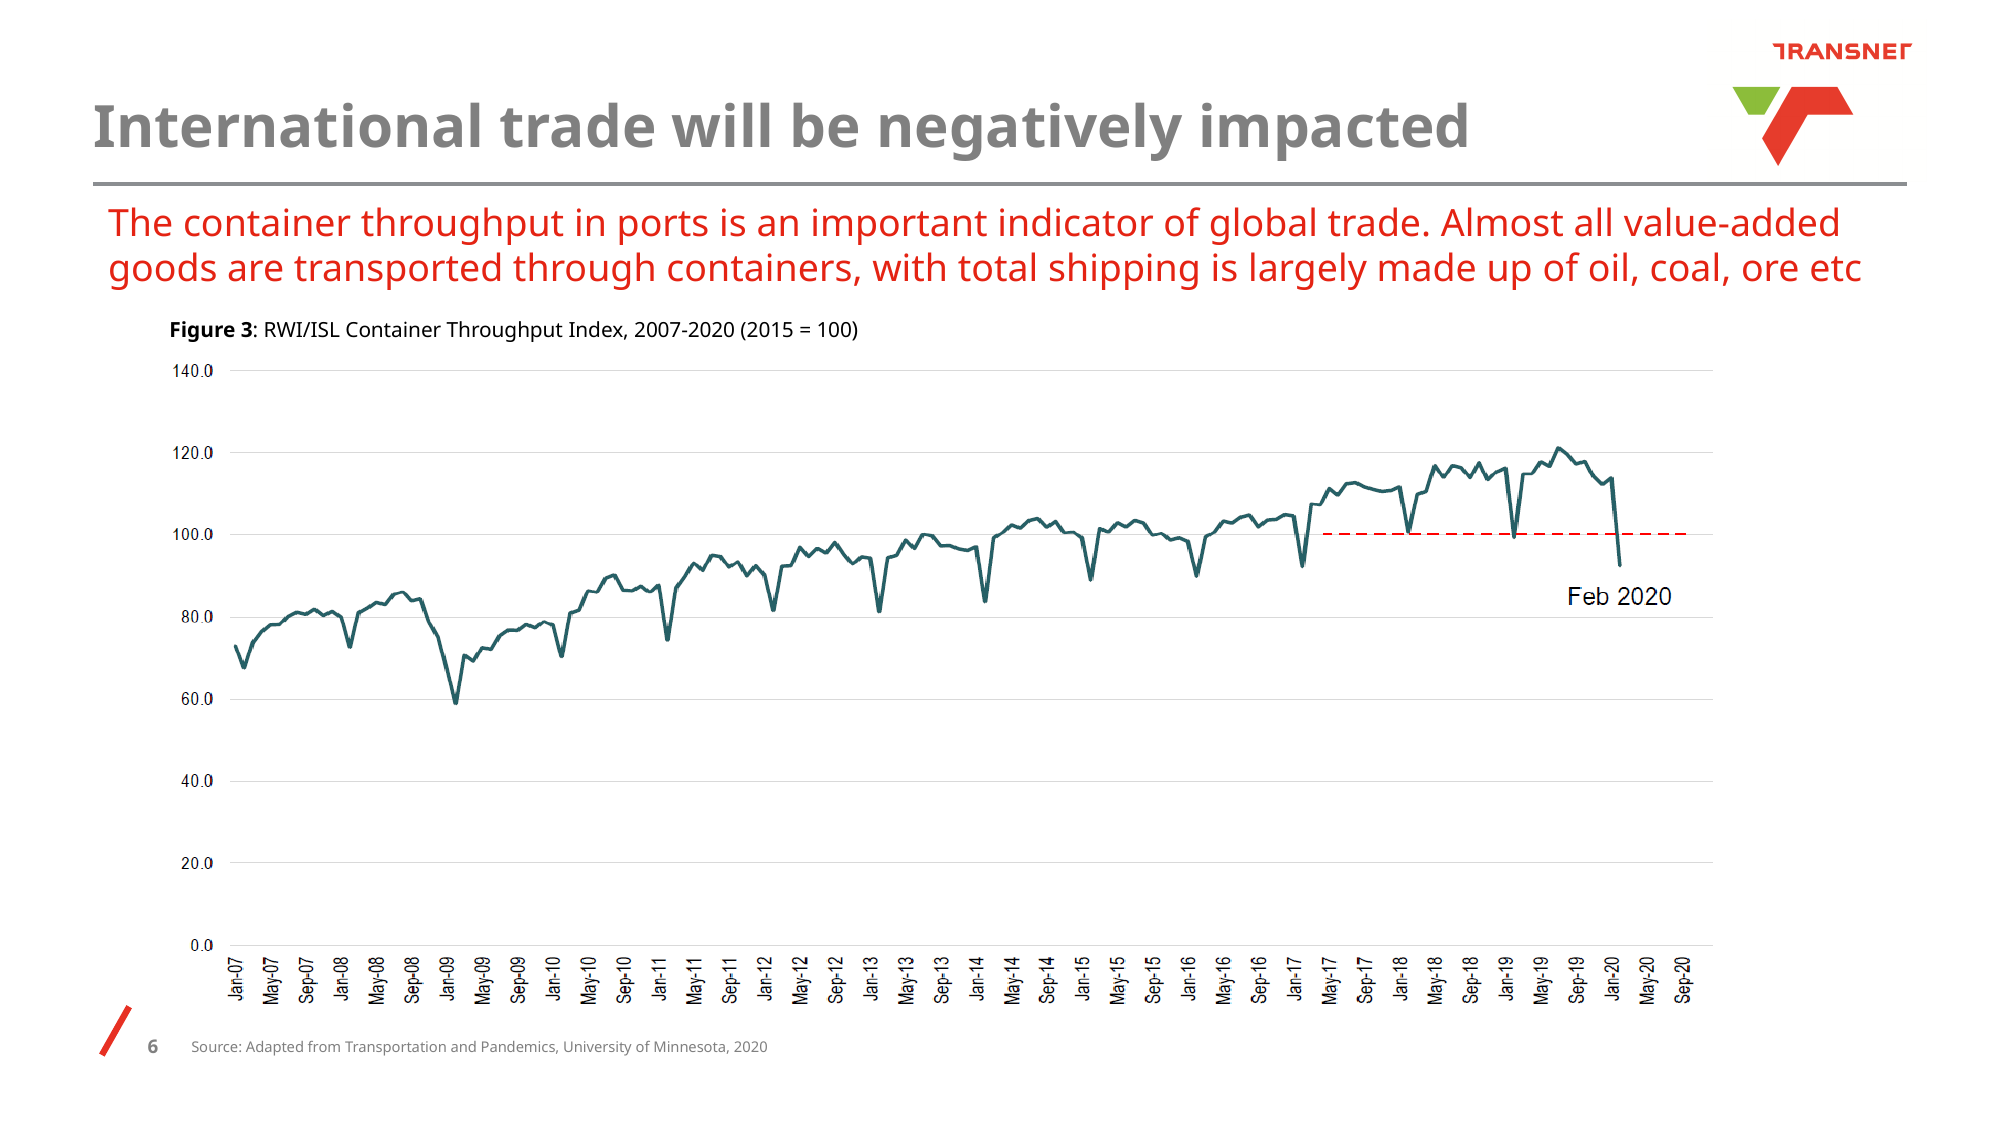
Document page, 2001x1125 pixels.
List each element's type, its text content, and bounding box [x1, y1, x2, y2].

text_box Figure 3: RWI/ISL Container Throughput Index, 2007-2020 (2015 = 100) [154, 308, 1114, 350]
text_box The container throughput in ports is an important indicator of global trade. Almost all value-added goods are transported through containers, with total shipping is largely made up of oil, coal, ore etc [93, 191, 1938, 297]
title [93, 64, 1720, 174]
text_box International trade will be negatively impacted [93, 40, 1618, 159]
picture [168, 355, 1720, 1009]
text_box Source: Adapted from Transportation and Pandemics, University of Minnesota, 2020 [176, 1025, 1351, 1068]
picture [1707, 19, 1927, 182]
